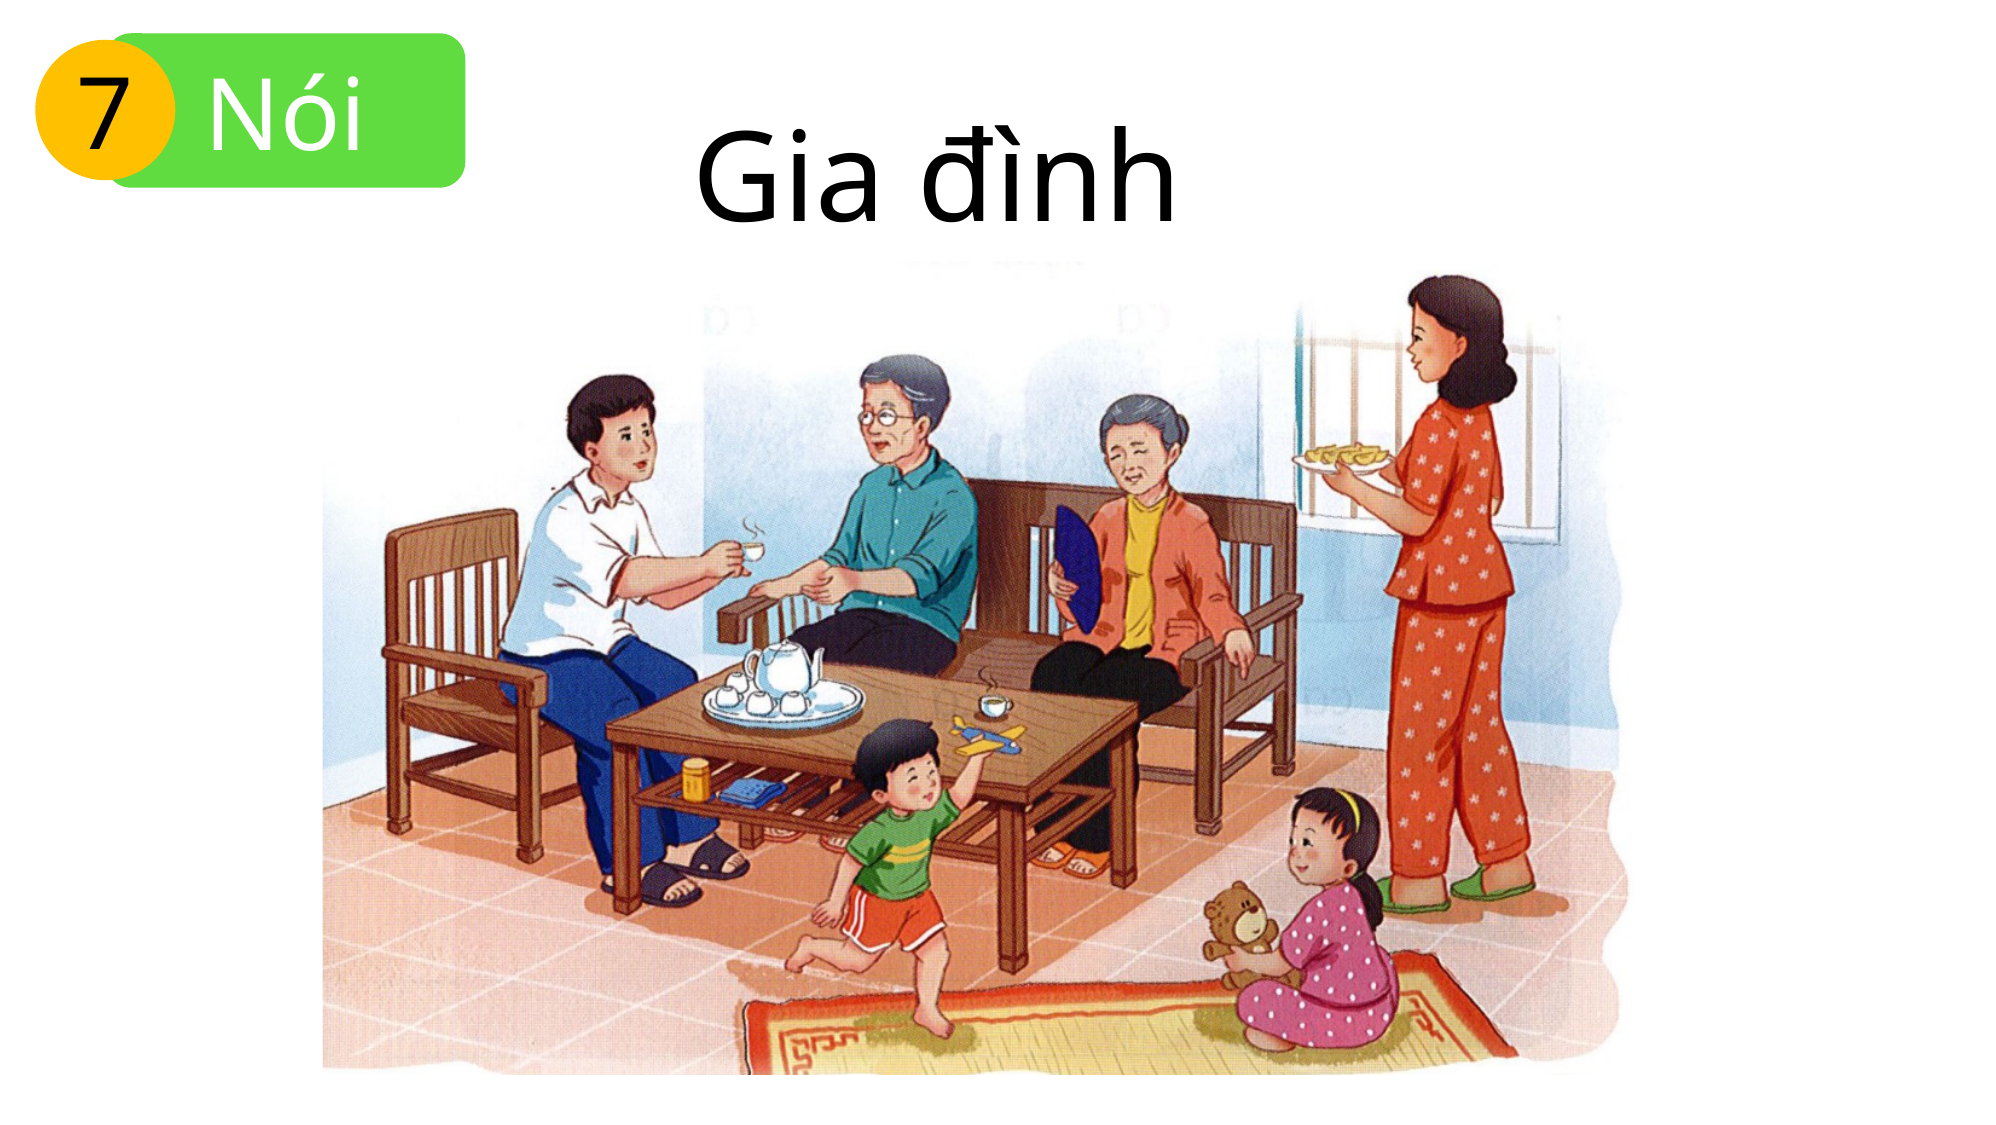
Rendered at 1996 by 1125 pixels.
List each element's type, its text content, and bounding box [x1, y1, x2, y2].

text_box Gia đình [647, 126, 1227, 235]
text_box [35, 33, 466, 188]
picture [322, 261, 1636, 1076]
